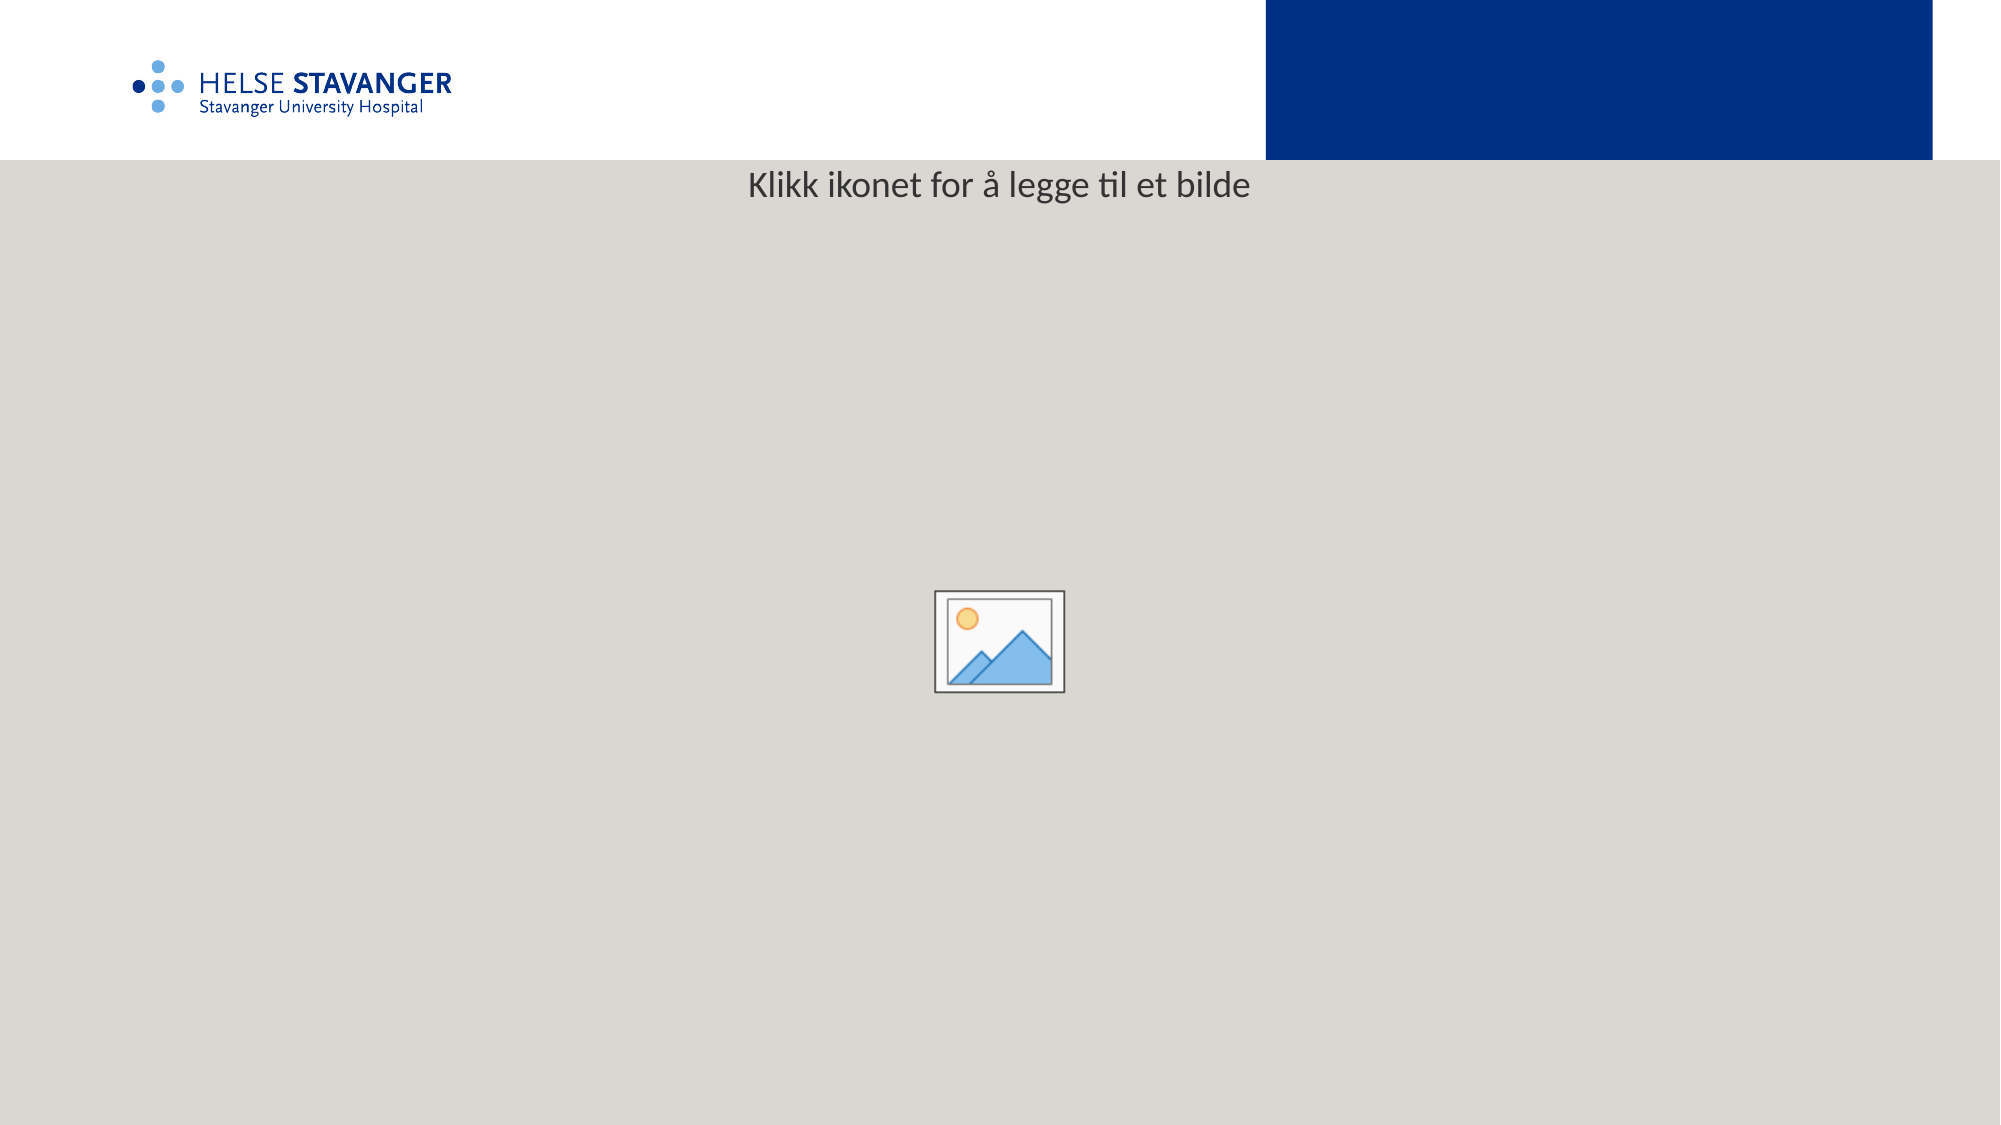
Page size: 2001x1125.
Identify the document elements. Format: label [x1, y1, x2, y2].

picture [0, 159, 2000, 1125]
picture [118, 53, 463, 122]
